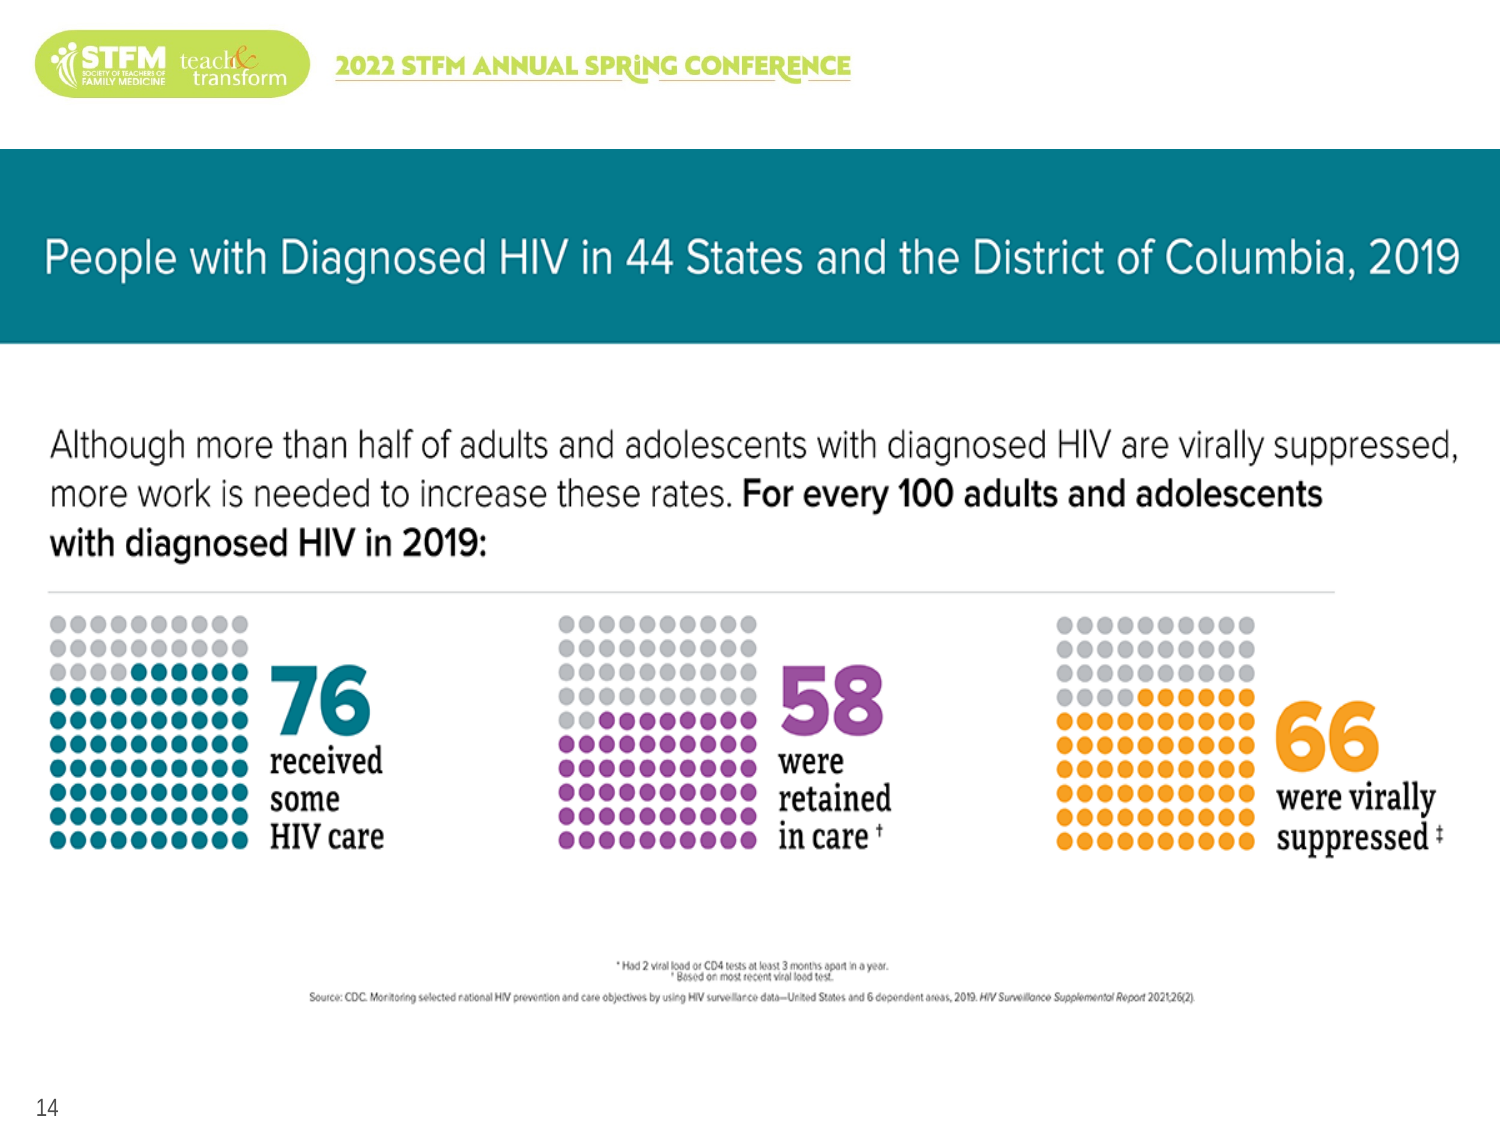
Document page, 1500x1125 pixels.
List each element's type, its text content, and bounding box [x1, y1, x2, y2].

slide_number 14 [20, 1097, 359, 1125]
picture [0, 0, 1500, 1125]
